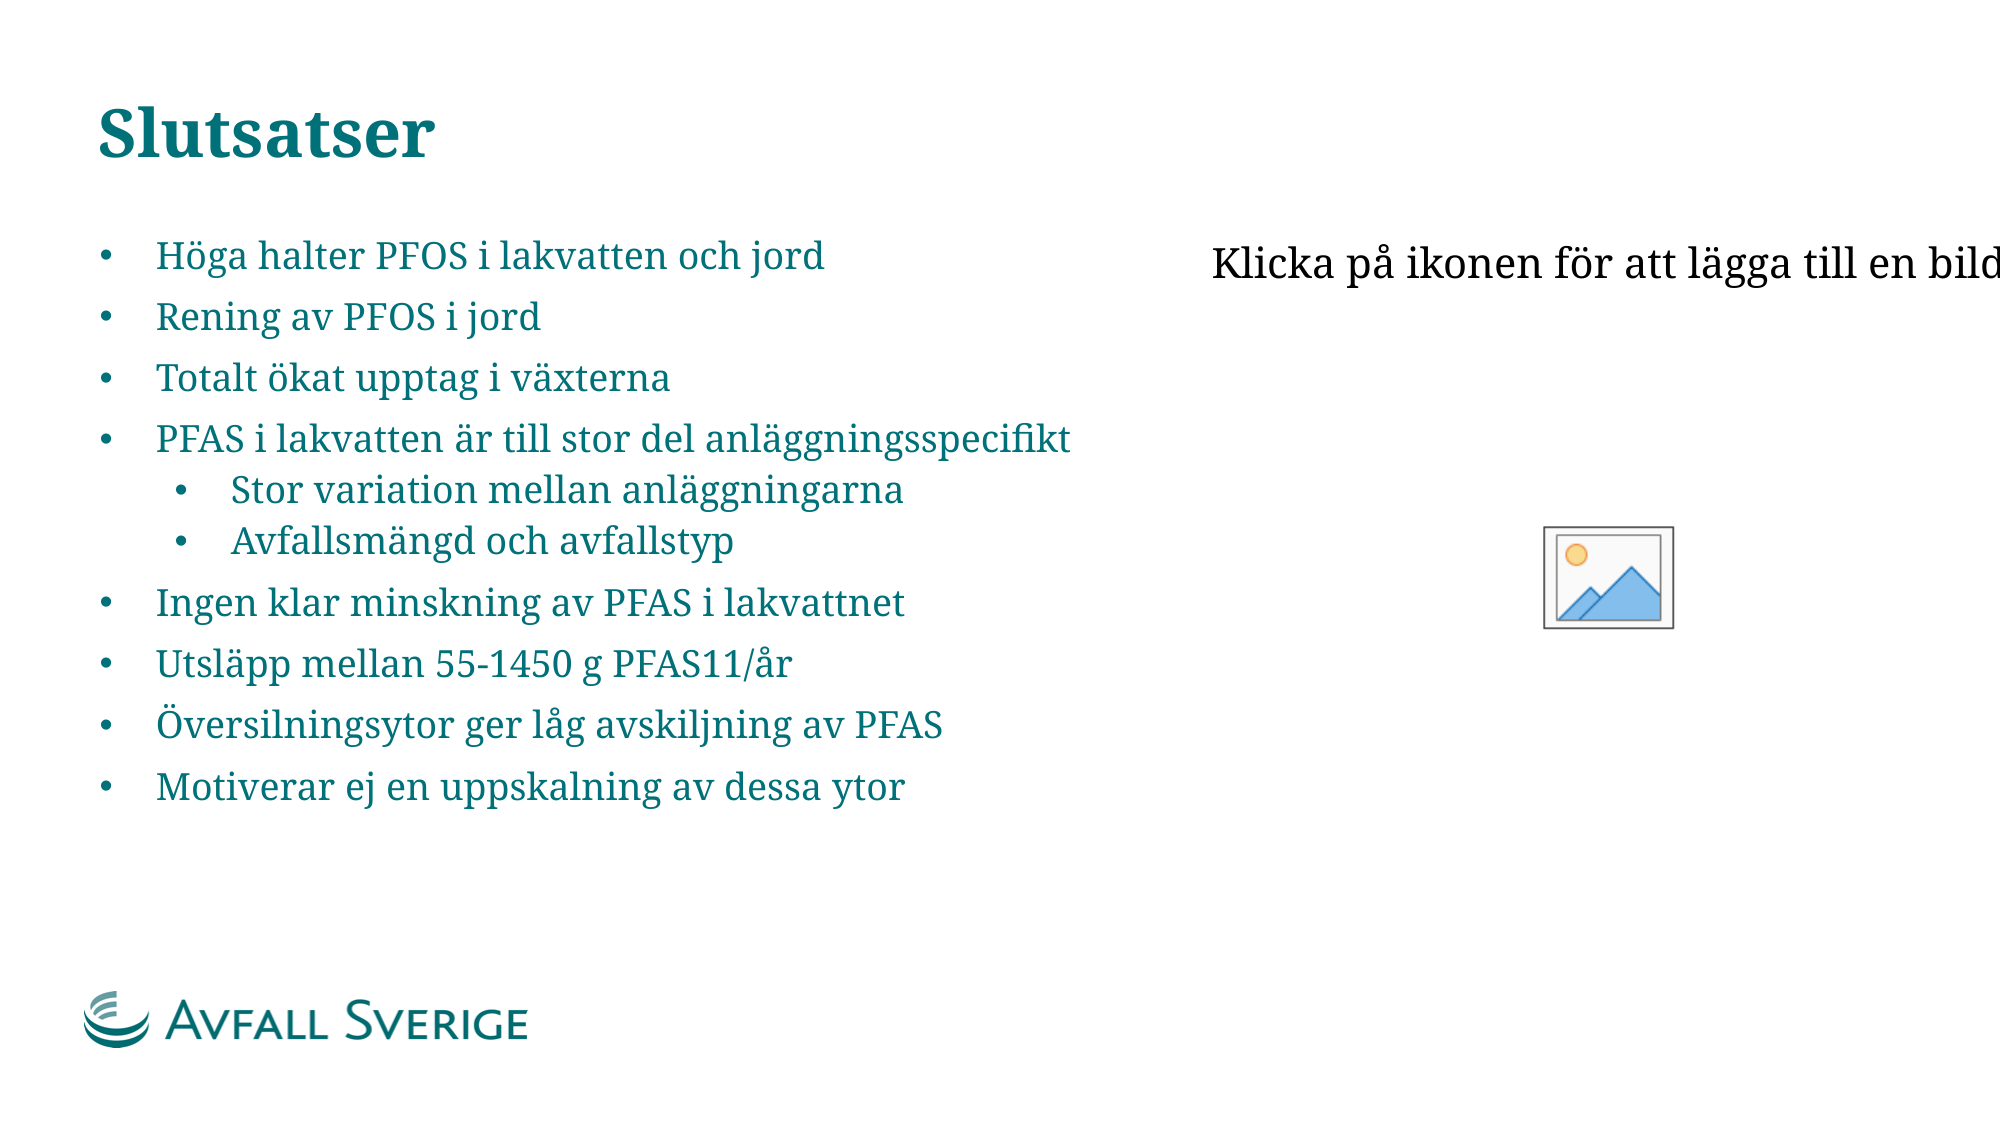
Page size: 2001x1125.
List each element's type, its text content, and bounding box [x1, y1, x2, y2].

title Slutsatser [83, 84, 1235, 189]
list Höga halter PFOS i lakvatten och jord Rening av PFOS i jord Totalt ökat upptag i växterna PFAS i lakvatten är till stor del anläggningsspecifikt Stor variation mellan anläggningarna Avfallsmängd och avfallstyp Ingen klar minskning av PFAS i lakvattnet Utsläpp mellan 55-1450 g PFAS11/år Översilningsytor ger låg avskiljning av PFAS Motiverar ej en uppskalning av dessa ytor [84, 229, 1235, 928]
picture [84, 991, 528, 1048]
picture [1302, 229, 1916, 928]
